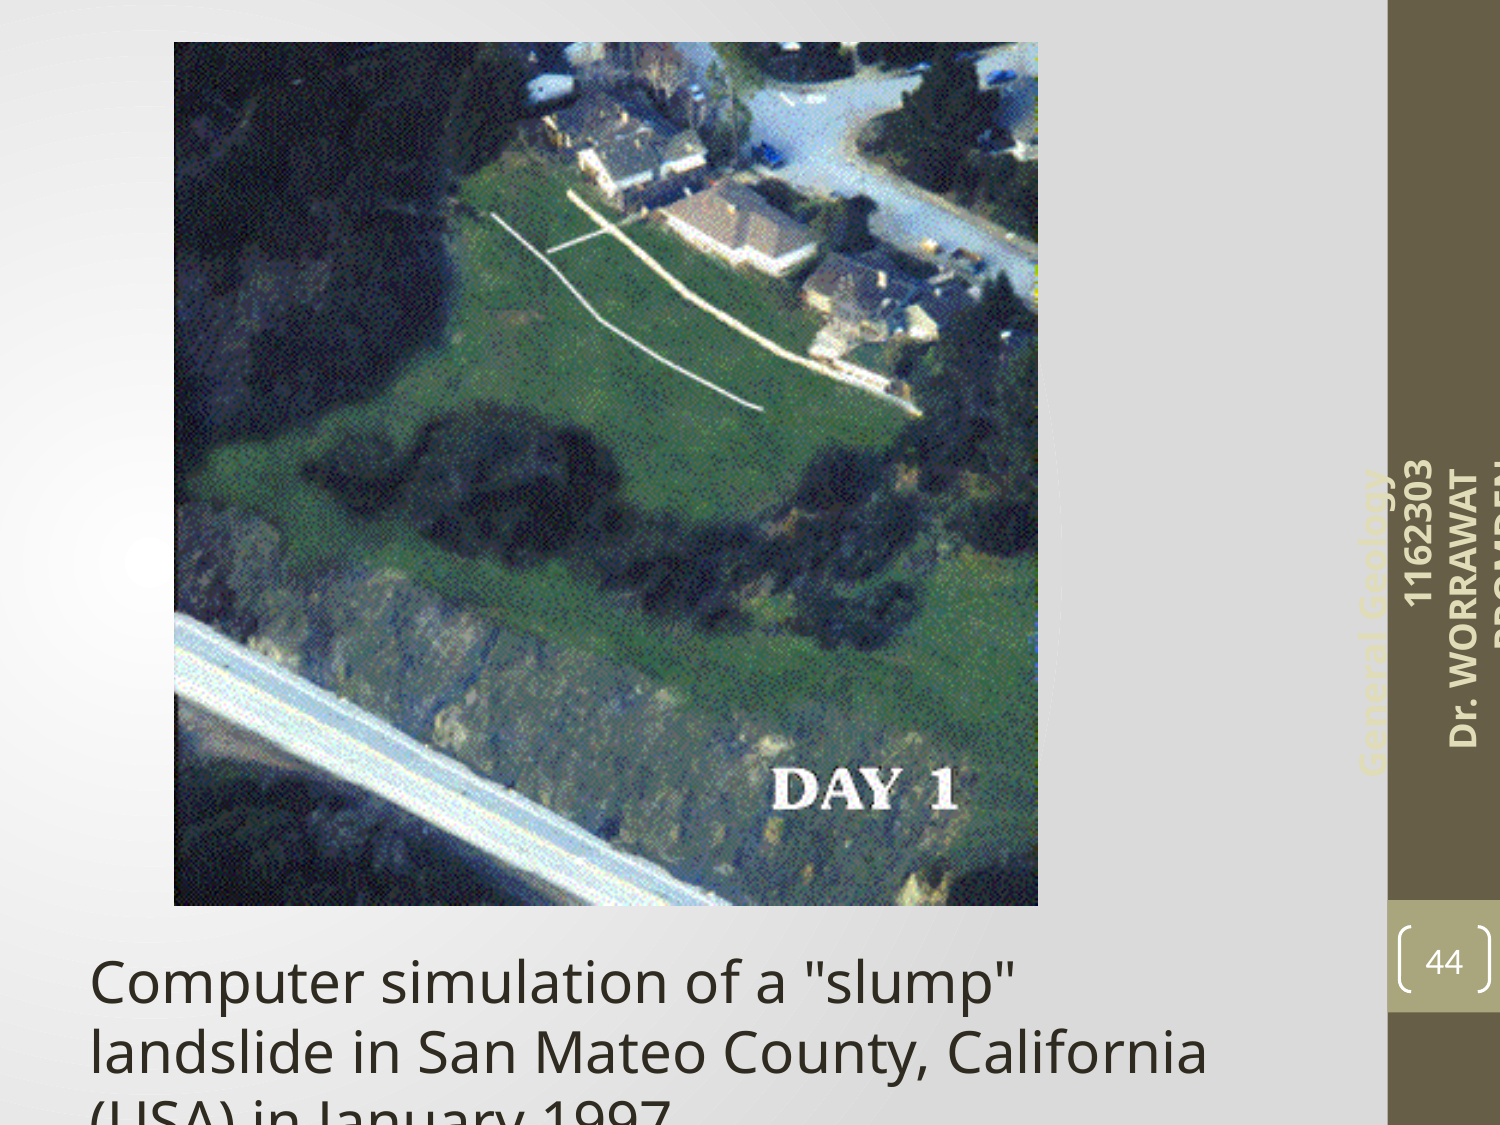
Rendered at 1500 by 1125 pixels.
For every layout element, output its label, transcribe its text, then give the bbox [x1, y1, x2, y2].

text_box Computer simulation of a "slump" landslide in San Mateo County, California (USA) in January 1997 [74, 937, 1263, 1125]
slide_number 44 [1397, 925, 1492, 994]
footer General Geology 1162303 Dr. WORRAWAT PROMDEN [1408, 444, 1469, 889]
picture [174, 42, 1038, 906]
